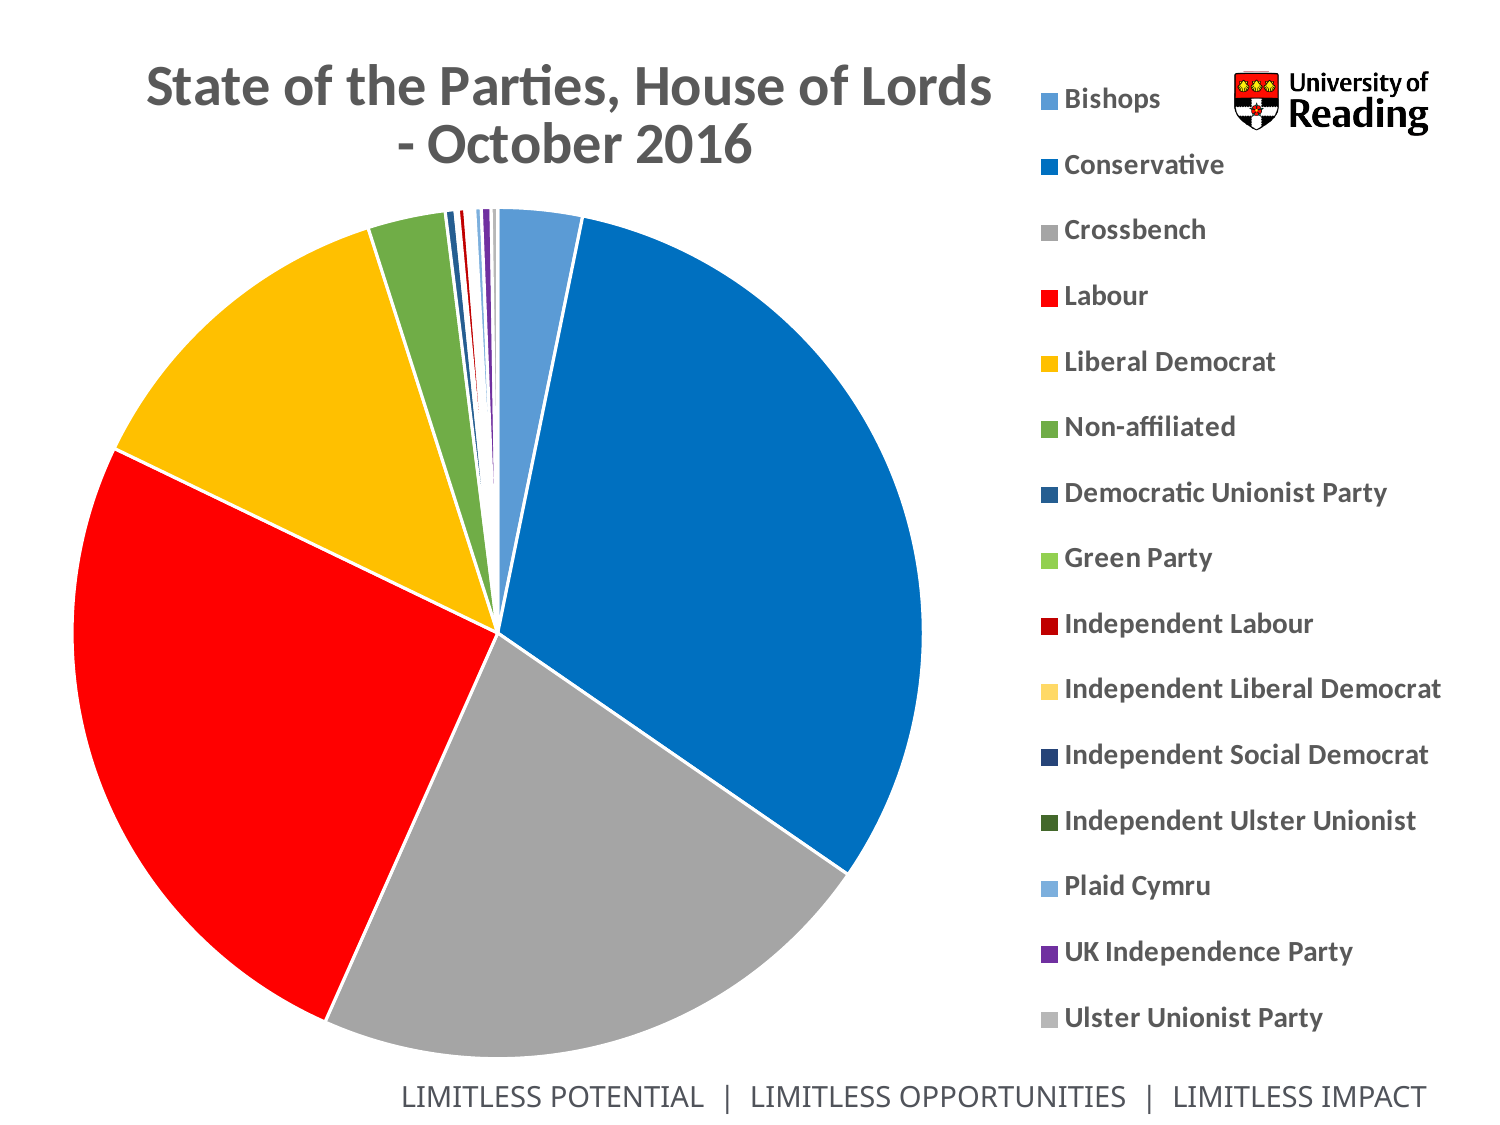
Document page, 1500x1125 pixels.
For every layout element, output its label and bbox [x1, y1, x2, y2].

chart [0, 0, 1500, 1125]
